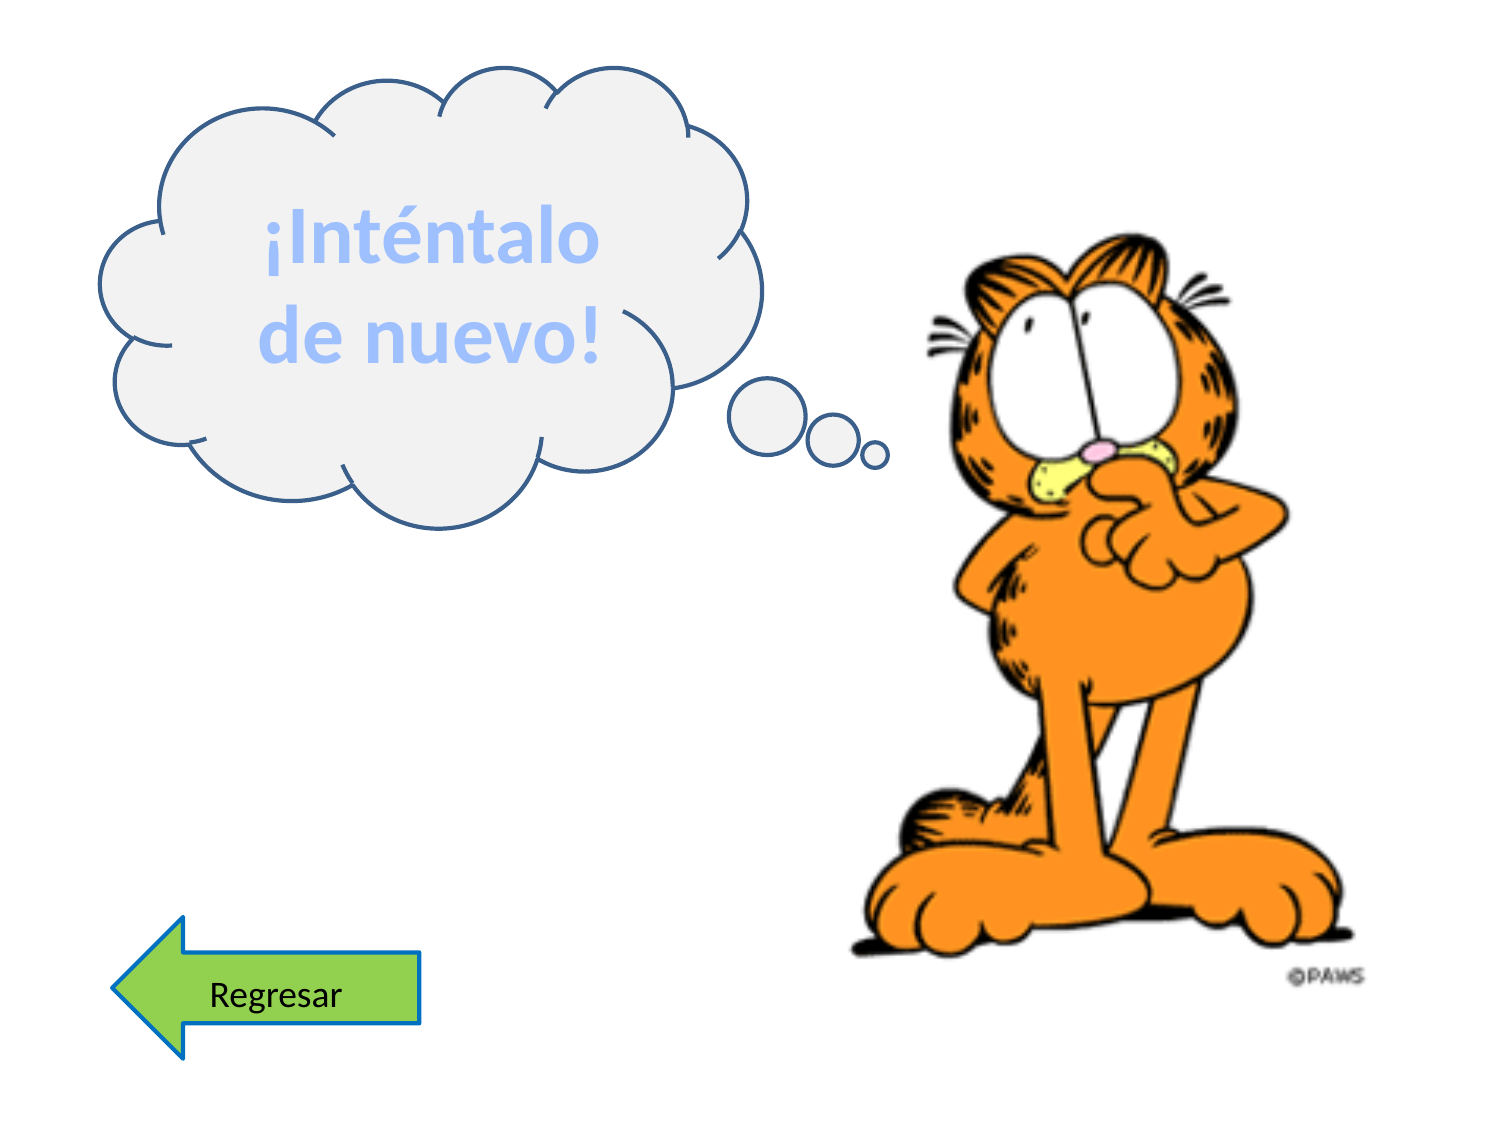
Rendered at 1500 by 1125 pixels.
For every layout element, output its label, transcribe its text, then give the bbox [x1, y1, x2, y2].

picture [808, 197, 1376, 997]
text_box ¡Inténtalo de nuevo! [206, 172, 656, 388]
text_box [97, 65, 765, 531]
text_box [111, 916, 420, 1059]
text_box [726, 376, 803, 458]
